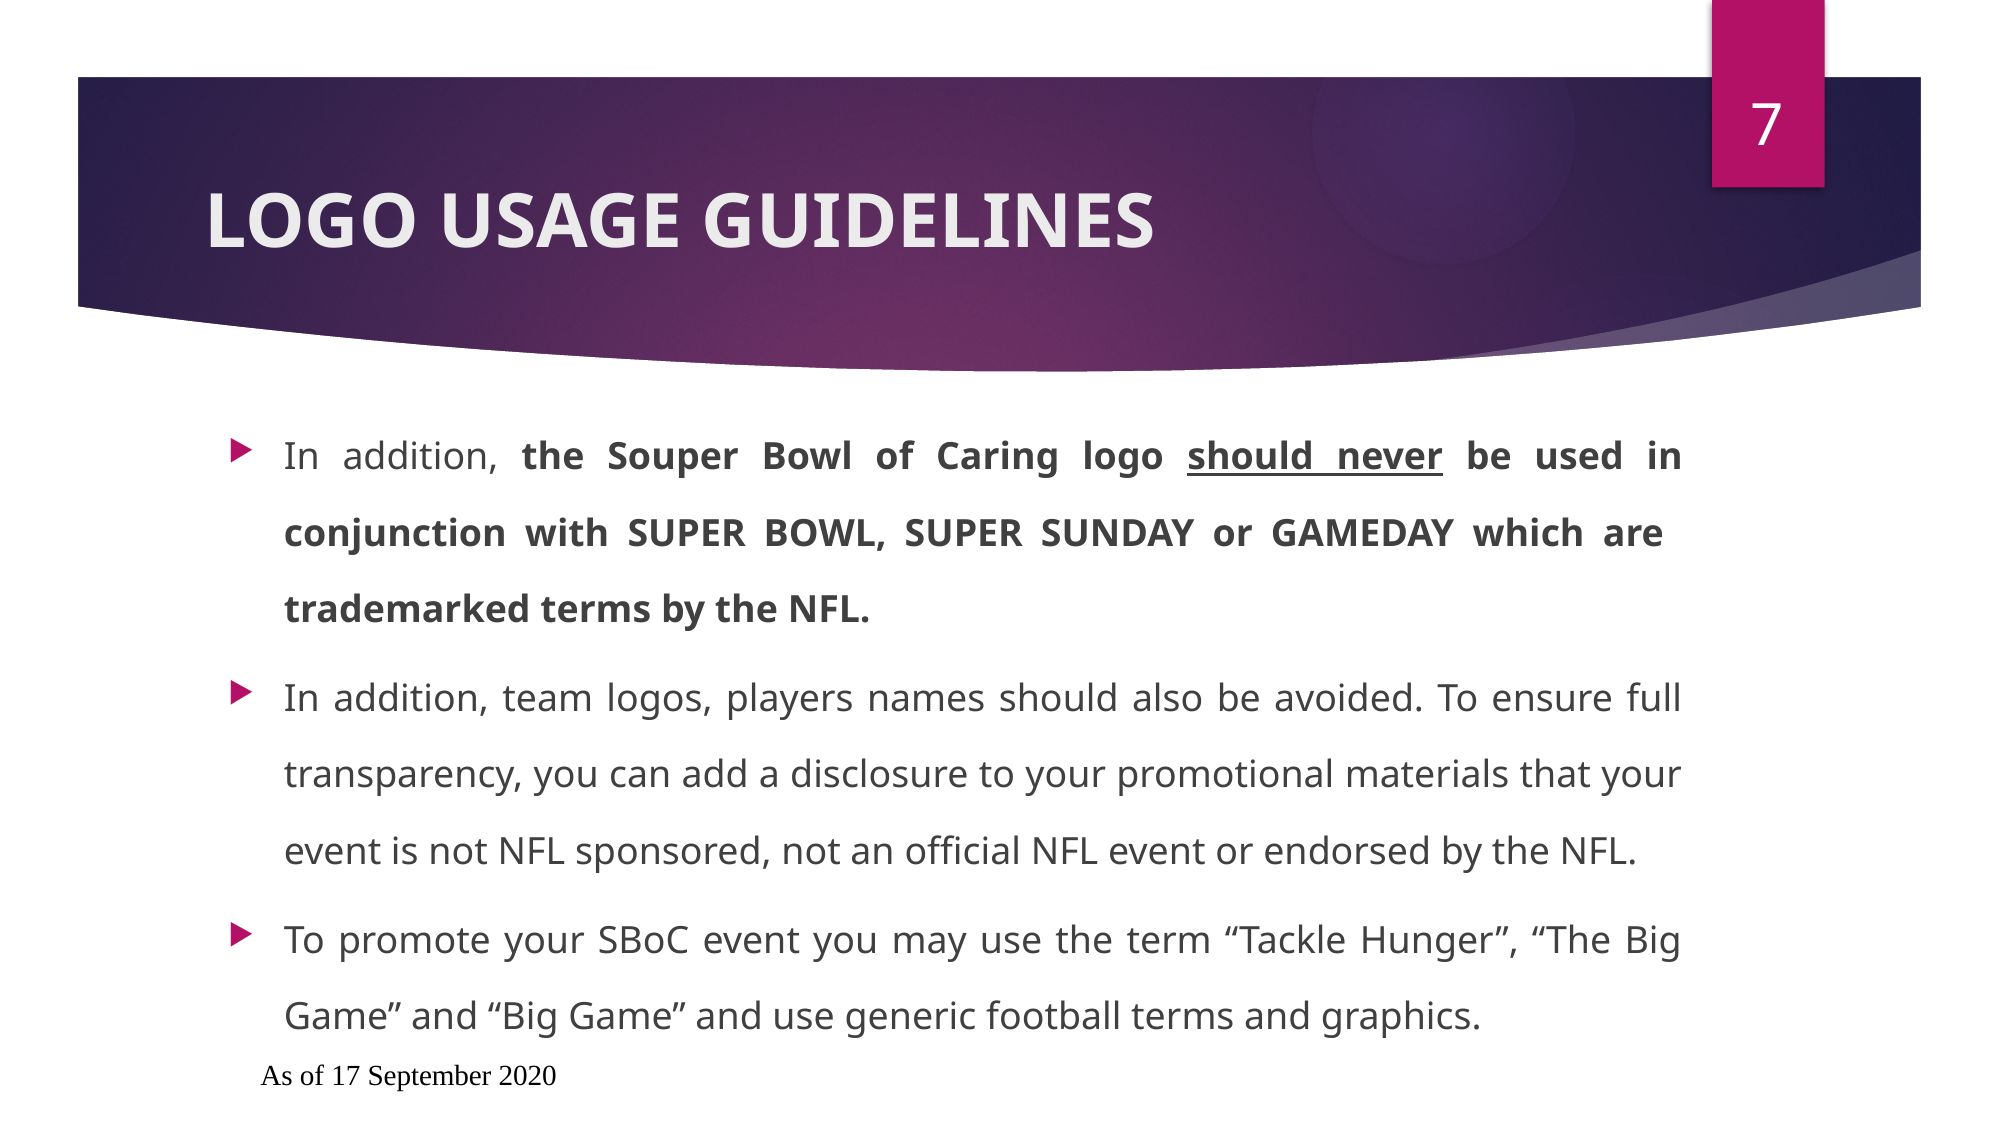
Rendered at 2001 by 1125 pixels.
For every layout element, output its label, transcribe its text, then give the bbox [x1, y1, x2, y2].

footer As of 17 September 2020 [92, 1048, 726, 1099]
slide_number 7 [1698, 48, 1836, 175]
title LOGO USAGE GUIDELINES [189, 159, 1627, 276]
list In addition, the Souper Bowl of Caring logo should never be used in conjunction with SUPER BOWL, SUPER SUNDAY or GAMEDAY which are trademarked terms by the NFL. In addition, team logos, players names should also be avoided. To ensure full transparency, you can add a disclosure to your promotional materials that your event is not NFL sponsored, not an official NFL event or endorsed by the NFL. To promote your SBoC event you may use the term “Tackle Hunger”, “The Big Game” and “Big Game” and use generic football terms and graphics. [213, 393, 1699, 1074]
